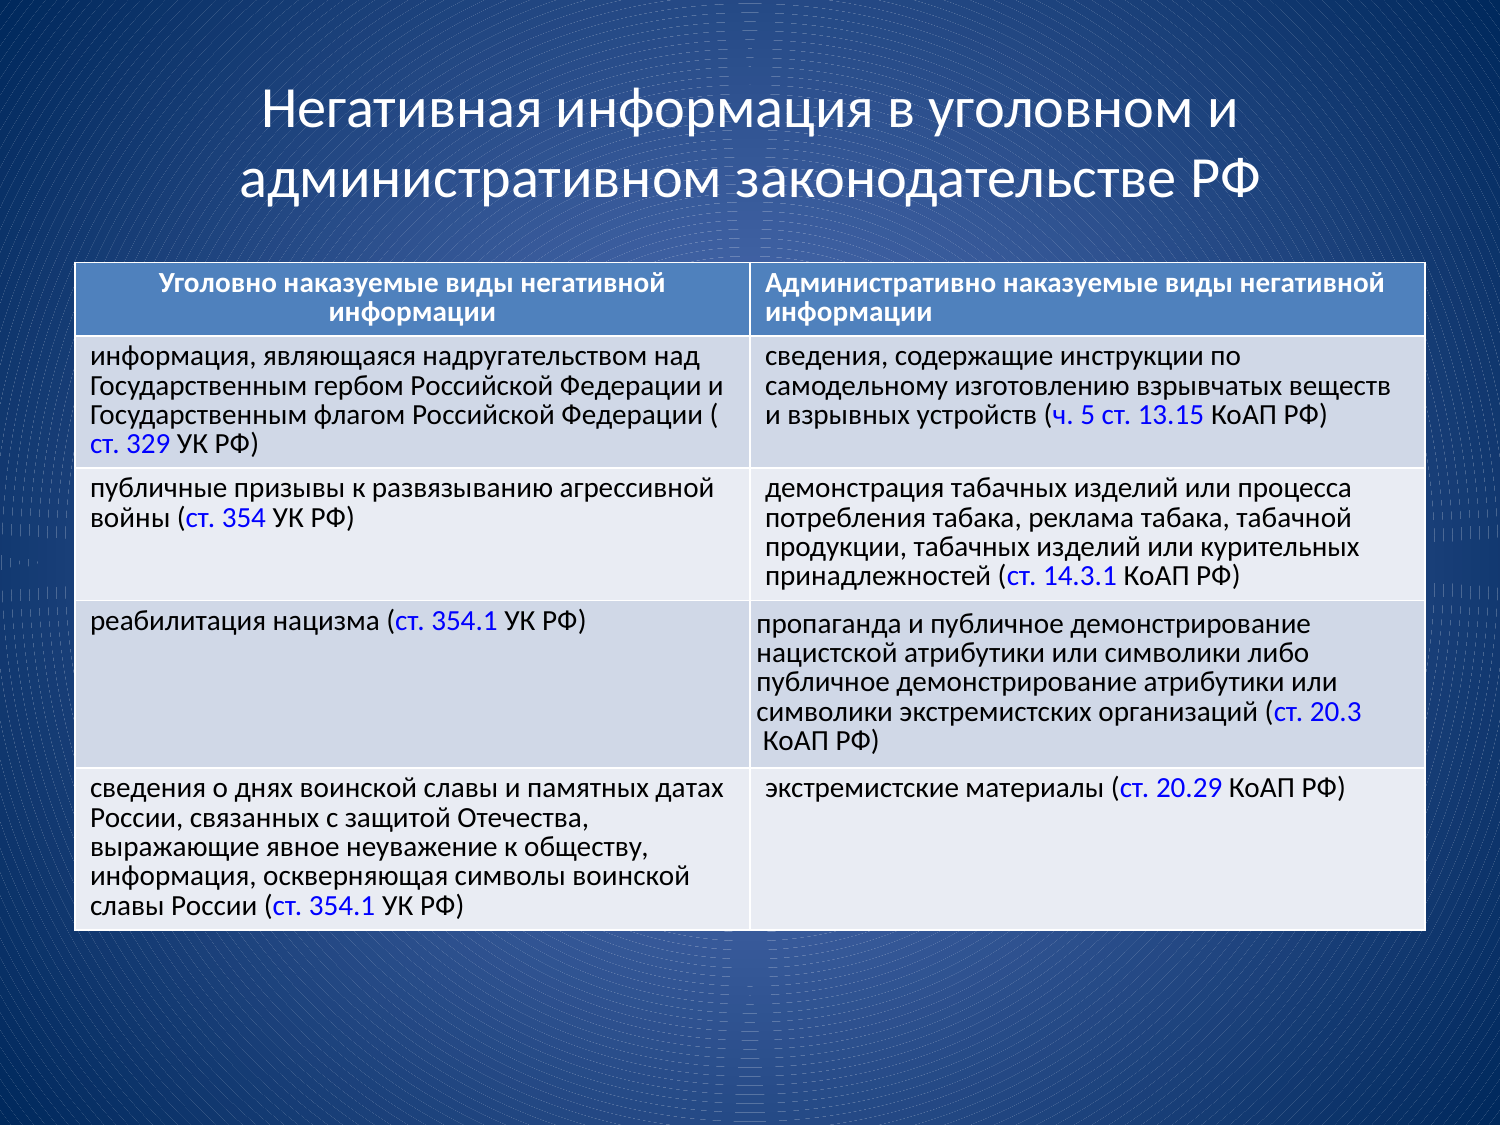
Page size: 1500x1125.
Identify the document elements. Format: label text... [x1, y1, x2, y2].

table_header Административно наказуемые виды негативной информации [751, 263, 1424, 335]
table_header Уголовно наказуемые виды негативной информации [76, 263, 749, 335]
title Негативная информация в уголовном и административном законодательстве РФ [75, 45, 1425, 233]
table_cell пропаганда и публичное демонстрирование нацистской атрибутики или символики либо публичное демонстрирование атрибутики или символики экстремистских организаций (ст. 20.3 КоАП РФ) [751, 601, 1424, 767]
table_cell публичные призывы к развязыванию агрессивной войны (ст. 354 УК РФ) [76, 469, 749, 600]
table_cell сведения о днях воинской славы и памятных датах России, связанных с защитой Отечества, выражающие явное неуважение к обществу, информация, оскверняющая символы воинской славы России (ст. 354.1 УК РФ) [76, 769, 749, 929]
table_cell реабилитация нацизма (ст. 354.1 УК РФ) [76, 601, 749, 767]
table_cell информация, являющаяся надругательством над Государственным гербом Российской Федерации и Государственным флагом Российской Федерации (ст. 329 УК РФ) [76, 337, 749, 467]
table_cell сведения, содержащие инструкции по самодельному изготовлению взрывчатых веществ и взрывных устройств (ч. 5 ст. 13.15 КоАП РФ) [751, 337, 1424, 467]
table_cell демонстрация табачных изделий или процесса потребления табака, реклама табака, табачной продукции, табачных изделий или курительных принадлежностей (ст. 14.3.1 КоАП РФ) [751, 469, 1424, 600]
table_cell экстремистские материалы (ст. 20.29 КоАП РФ) [751, 769, 1424, 929]
